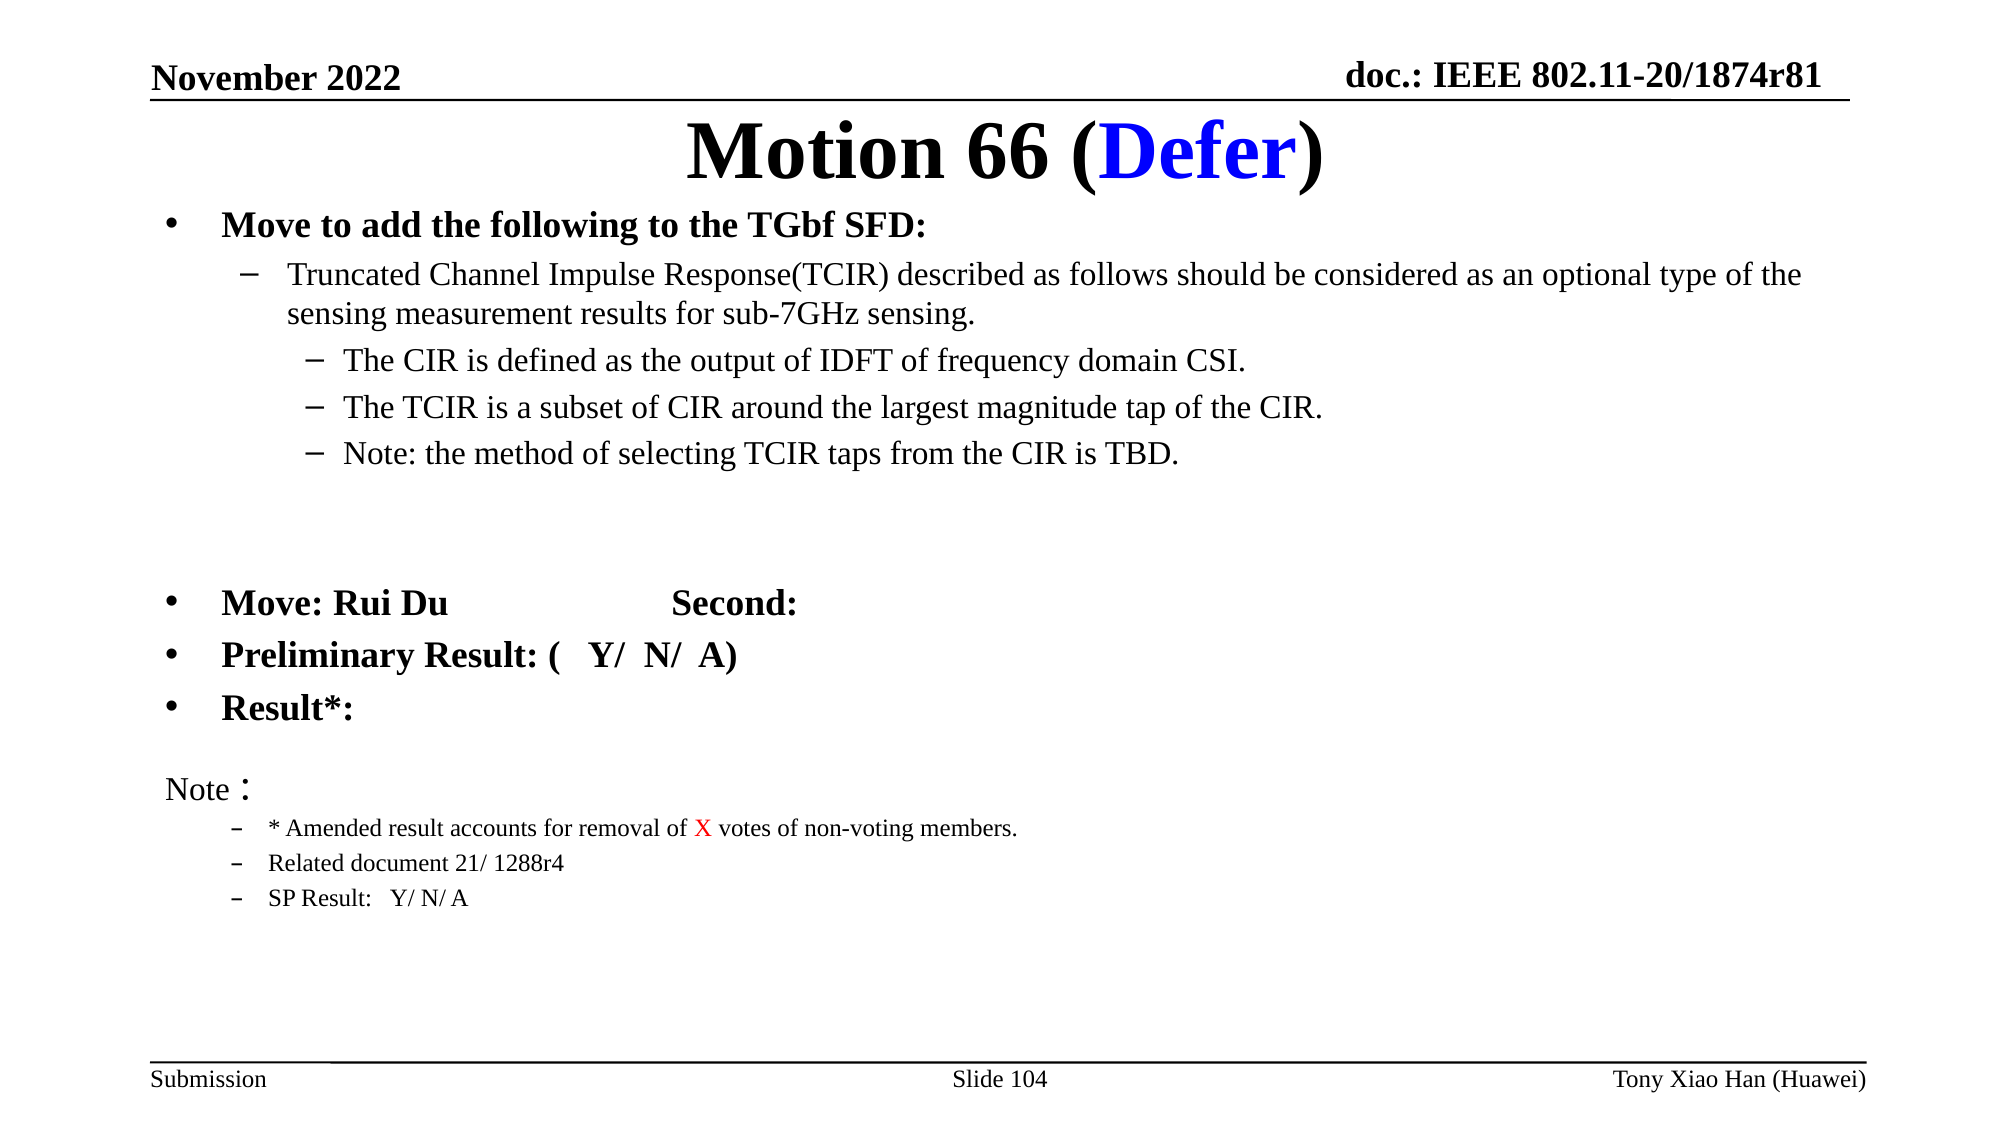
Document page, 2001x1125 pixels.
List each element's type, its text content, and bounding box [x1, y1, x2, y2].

text_box Motion 66 (Defer) [368, 87, 1644, 162]
text_box Move to add the following to the TGbf SFD: Truncated Channel Impulse Response(TCIR) described as follows should be considered as an optional type of the sensing measurement results for sub-7GHz sensing. The CIR is defined as the output of IDFT of frequency domain CSI. The TCIR is a subset of CIR around the largest magnitude tap of the CIR. Note: the method of selecting TCIR taps from the CIR is TBD. Move: Rui Du Second: Preliminary Result: ( Y/ N/ A) Result*: Note： * Amended result accounts for removal of X votes of non-voting members. Related document 21/ 1288r4 SP Result: Y/ N/ A [150, 162, 1850, 875]
